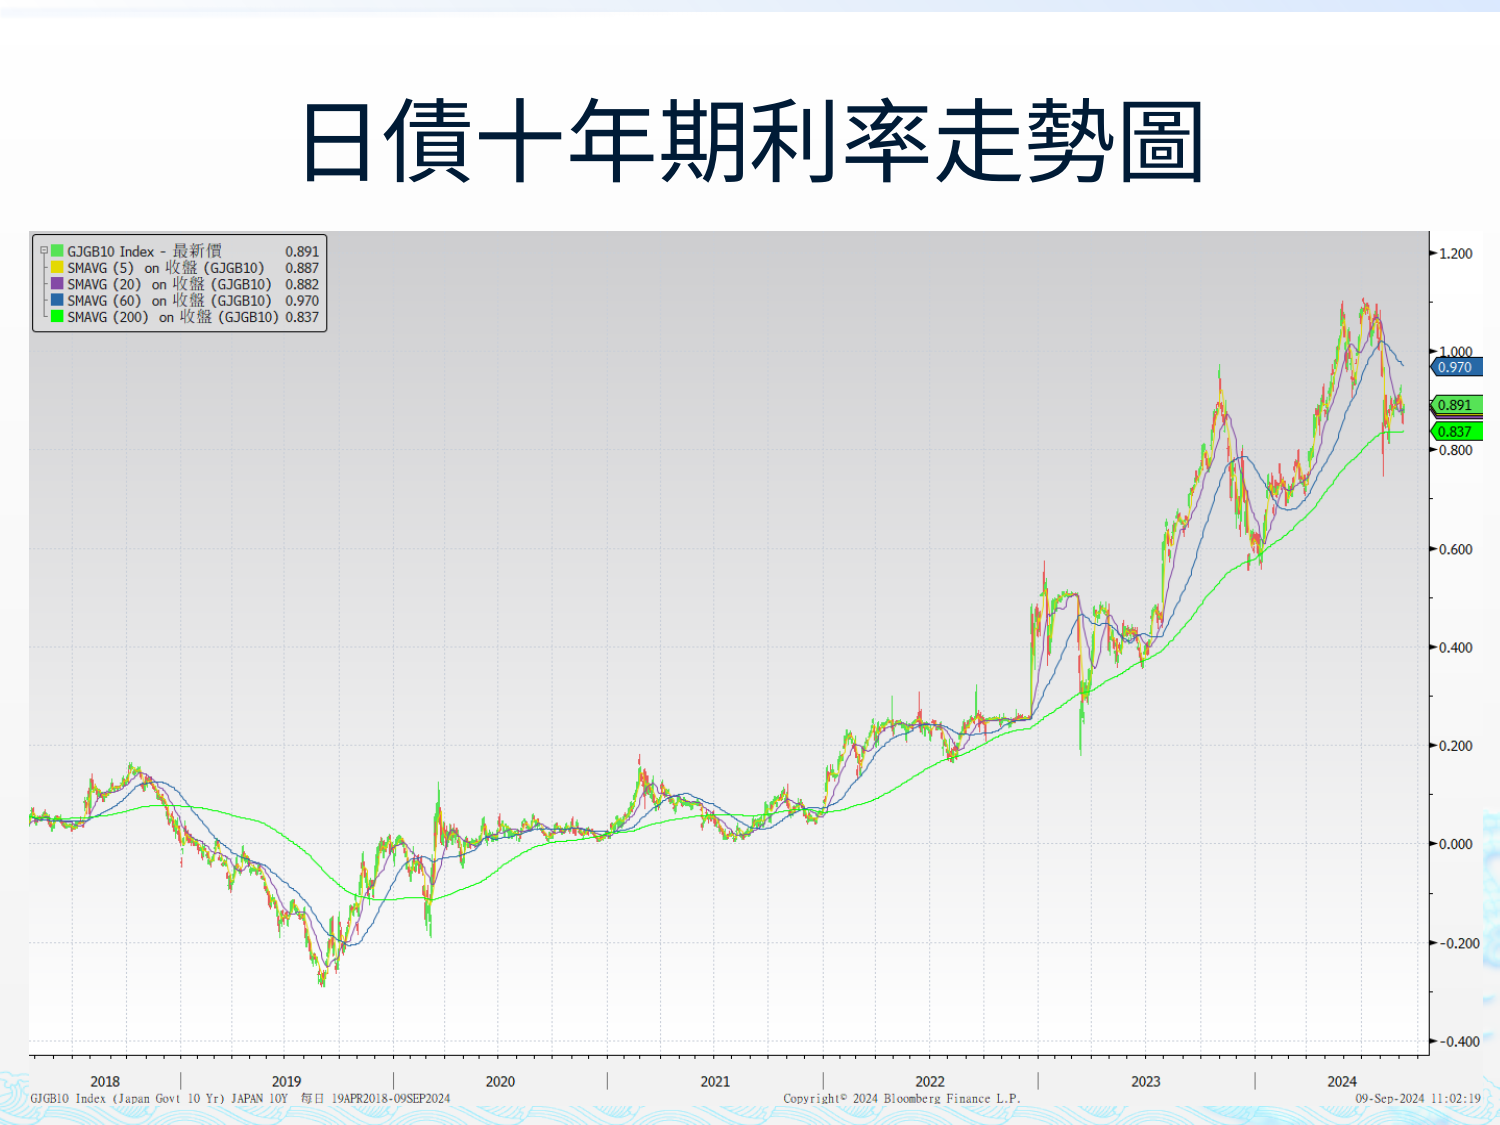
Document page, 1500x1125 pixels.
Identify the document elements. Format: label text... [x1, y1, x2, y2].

title 日債十年期利率走勢圖 [75, 45, 1425, 231]
picture [28, 231, 1483, 1107]
